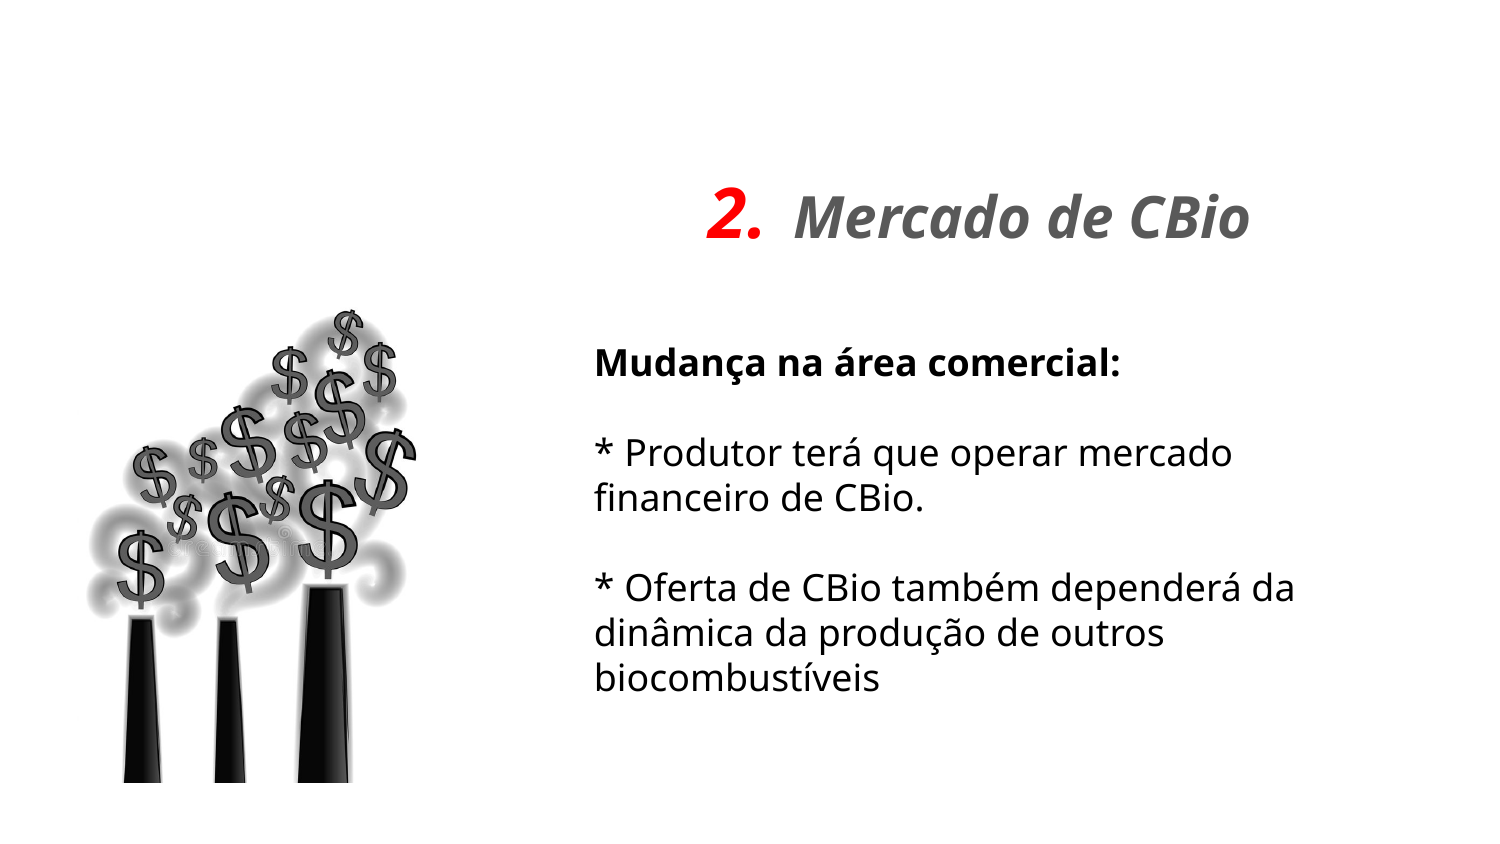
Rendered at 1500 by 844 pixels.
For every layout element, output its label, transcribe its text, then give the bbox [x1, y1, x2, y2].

picture [76, 298, 424, 784]
text_box Mudança na área comercial: * Produtor terá que operar mercado financeiro de CBio. * Oferta de CBio também dependerá da dinâmica da produção de outros biocombustíveis [579, 331, 1381, 707]
text_box Mercado de CBio [488, 137, 1267, 258]
